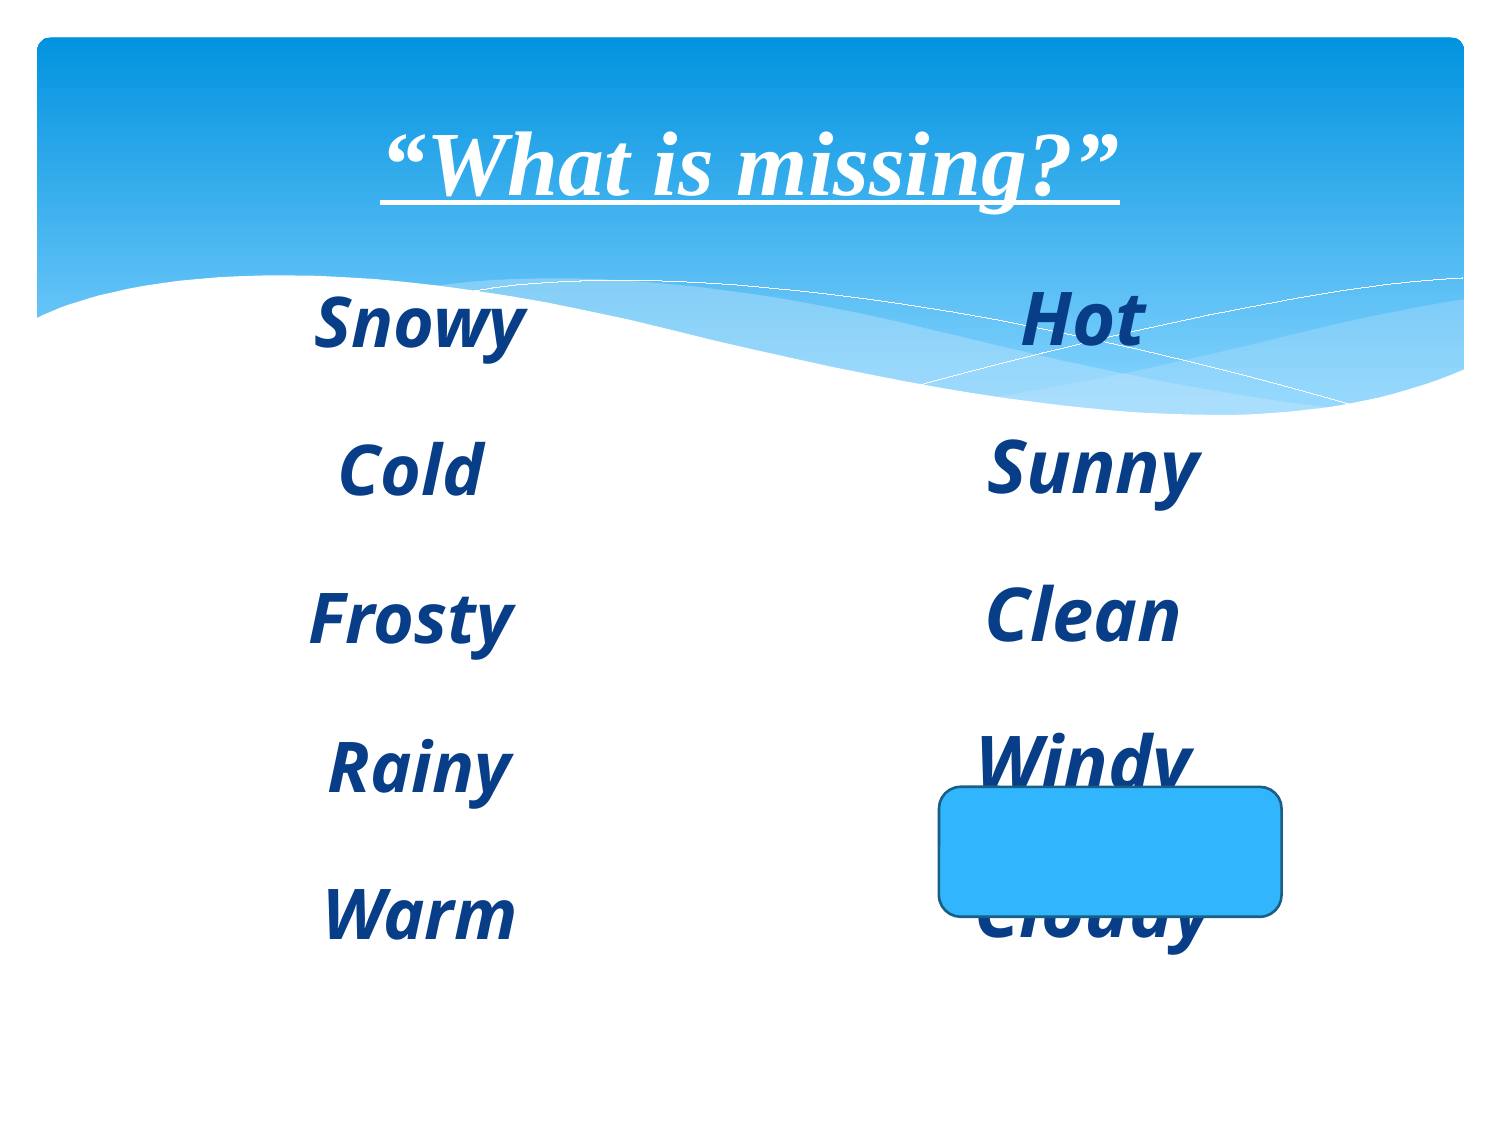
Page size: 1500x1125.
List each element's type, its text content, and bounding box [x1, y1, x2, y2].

title “What is missing?” [75, 55, 1425, 261]
text_box [937, 785, 1283, 919]
list Snowy Cold Frosty Rainy Warm [88, 219, 751, 963]
list Hot Sunny Clean Windy Cloudy [761, 219, 1425, 963]
